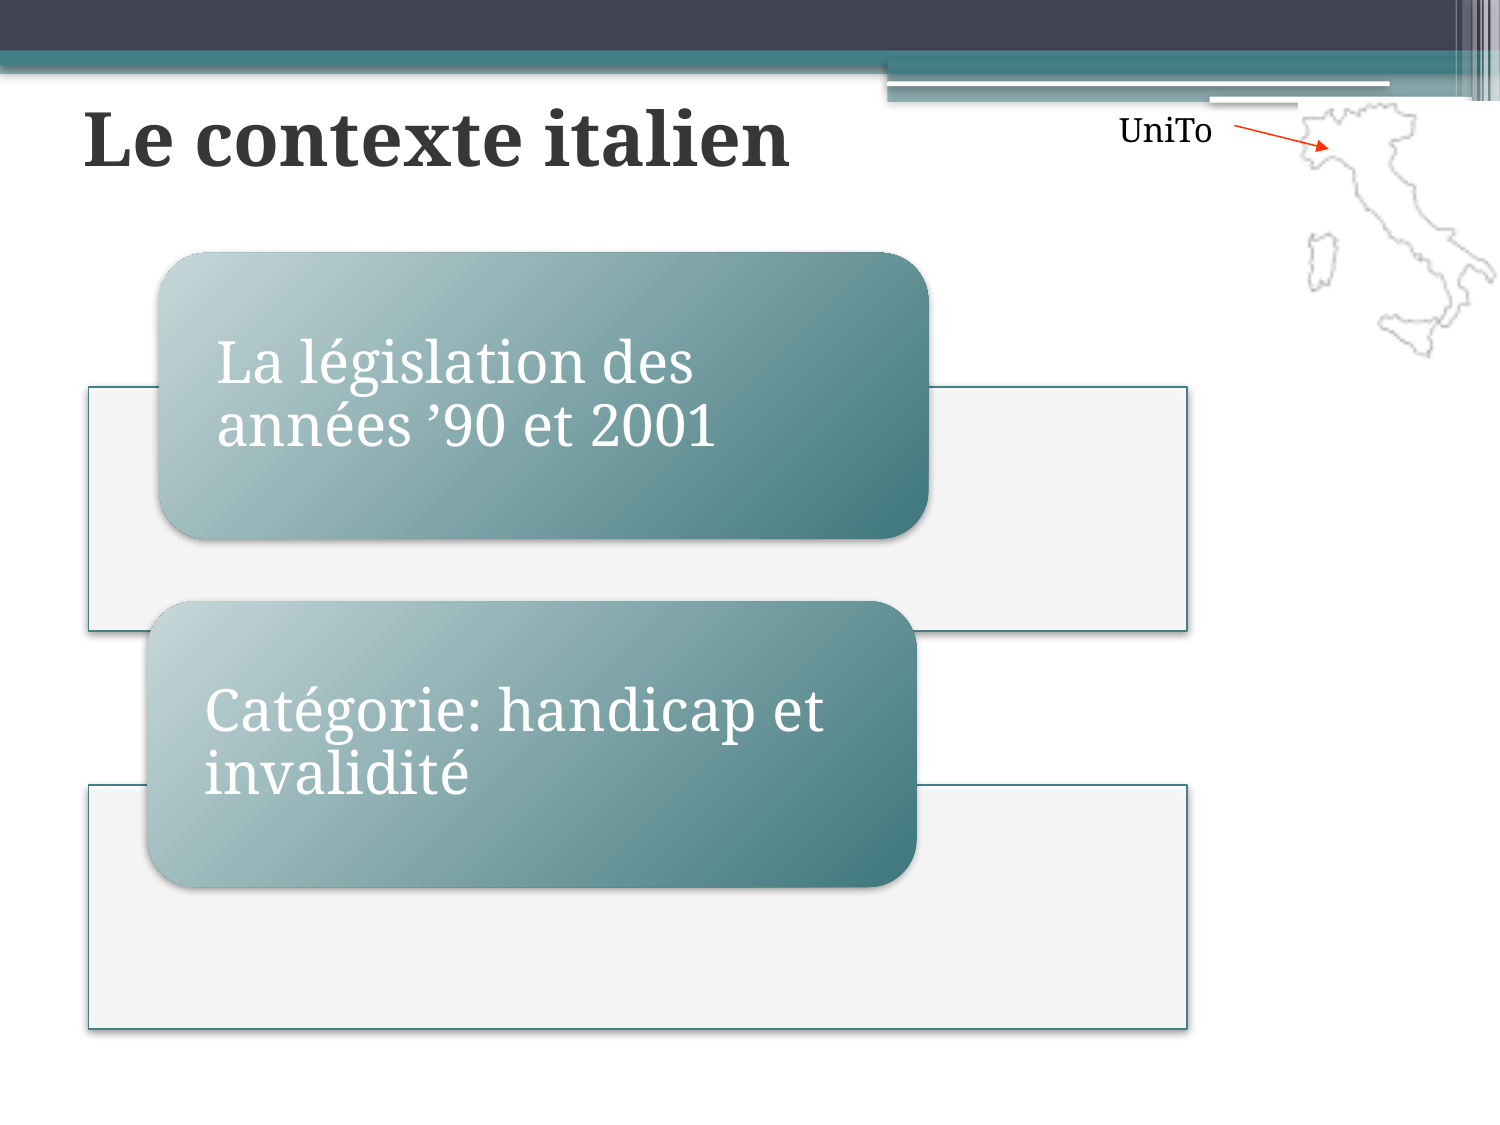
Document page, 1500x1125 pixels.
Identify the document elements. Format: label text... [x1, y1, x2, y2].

text_box UniTo [1104, 101, 1294, 157]
picture [1297, 101, 1500, 362]
text_box Le contexte italien [68, 84, 808, 189]
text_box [88, 243, 1188, 1071]
